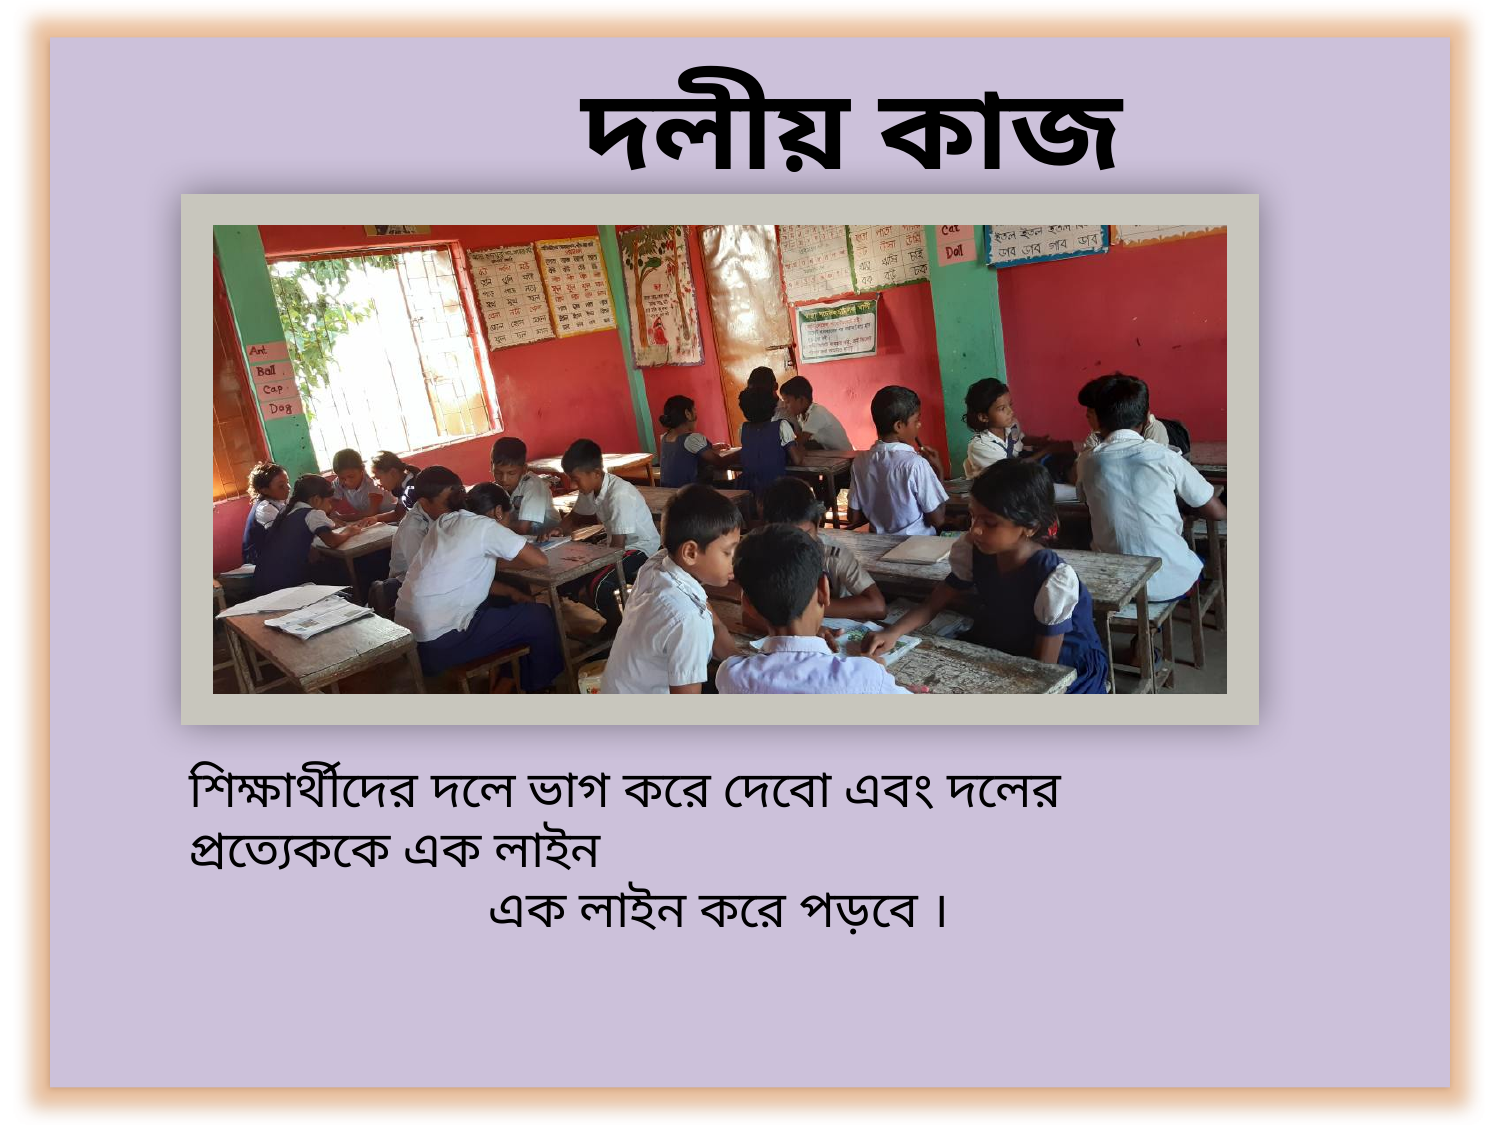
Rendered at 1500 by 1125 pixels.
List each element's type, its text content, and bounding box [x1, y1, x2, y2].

text_box শিক্ষার্থীদের দলে ভাগ করে দেবো এবং দলের প্রত্যেককে এক লাইন এক লাইন করে পড়বে । [174, 749, 1263, 945]
picture [212, 224, 1228, 694]
text_box দলীয় কাজ [449, 49, 1200, 167]
text_box [362, 1076, 1125, 1125]
